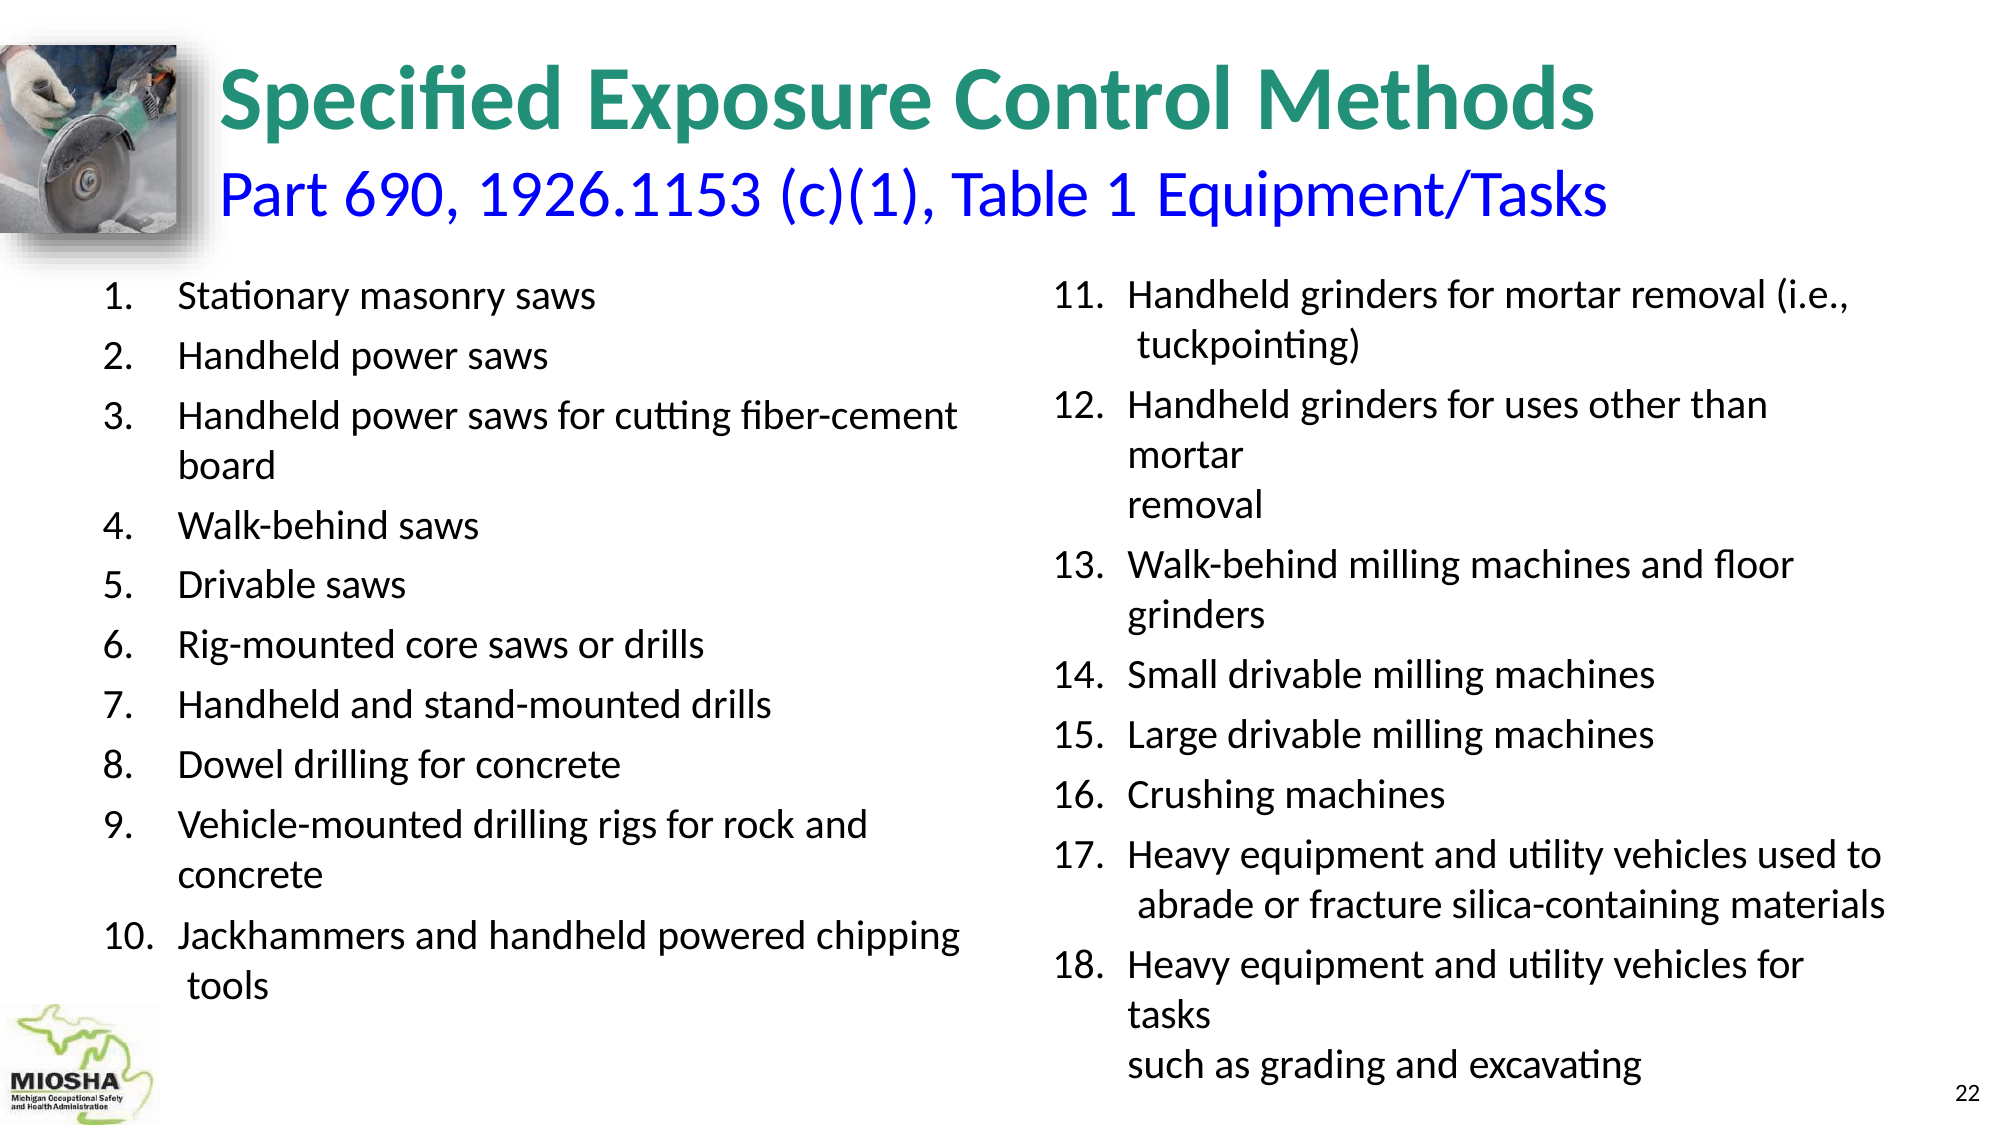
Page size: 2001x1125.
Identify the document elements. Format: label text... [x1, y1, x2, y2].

text_box [0, 45, 177, 233]
text_box Stationary masonry saws Handheld power saws Handheld power saws for cutting fiber-cement board Walk-behind saws Drivable saws Rig-mounted core saws or drills Handheld and stand-mounted drills Dowel drilling for concrete Vehicle-mounted drilling rigs for rock and concrete [100, 255, 968, 898]
text_box [0, 12, 238, 294]
slide_number 24 [1950, 1080, 1985, 1125]
text_box 10. Jackhammers and handheld powered chipping tools [100, 905, 966, 1008]
title Specified Exposure Control Methods [217, 35, 1604, 147]
text_box Part 690, 1926.1153 (c)(1), Table 1 Equipment/Tasks [217, 147, 1629, 230]
picture [0, 1004, 161, 1125]
text_box Handheld grinders for mortar removal (i.e., tuckpointing) Handheld grinders for uses other than mortar removal Walk-behind milling machines and floor grinders Small drivable milling machines Large drivable milling machines Crushing machines Heavy equipment and utility vehicles used to abrade or fracture silica-containing materials Heavy equipment and utility vehicles for tasks such as grading and excavating [1050, 265, 1950, 1088]
